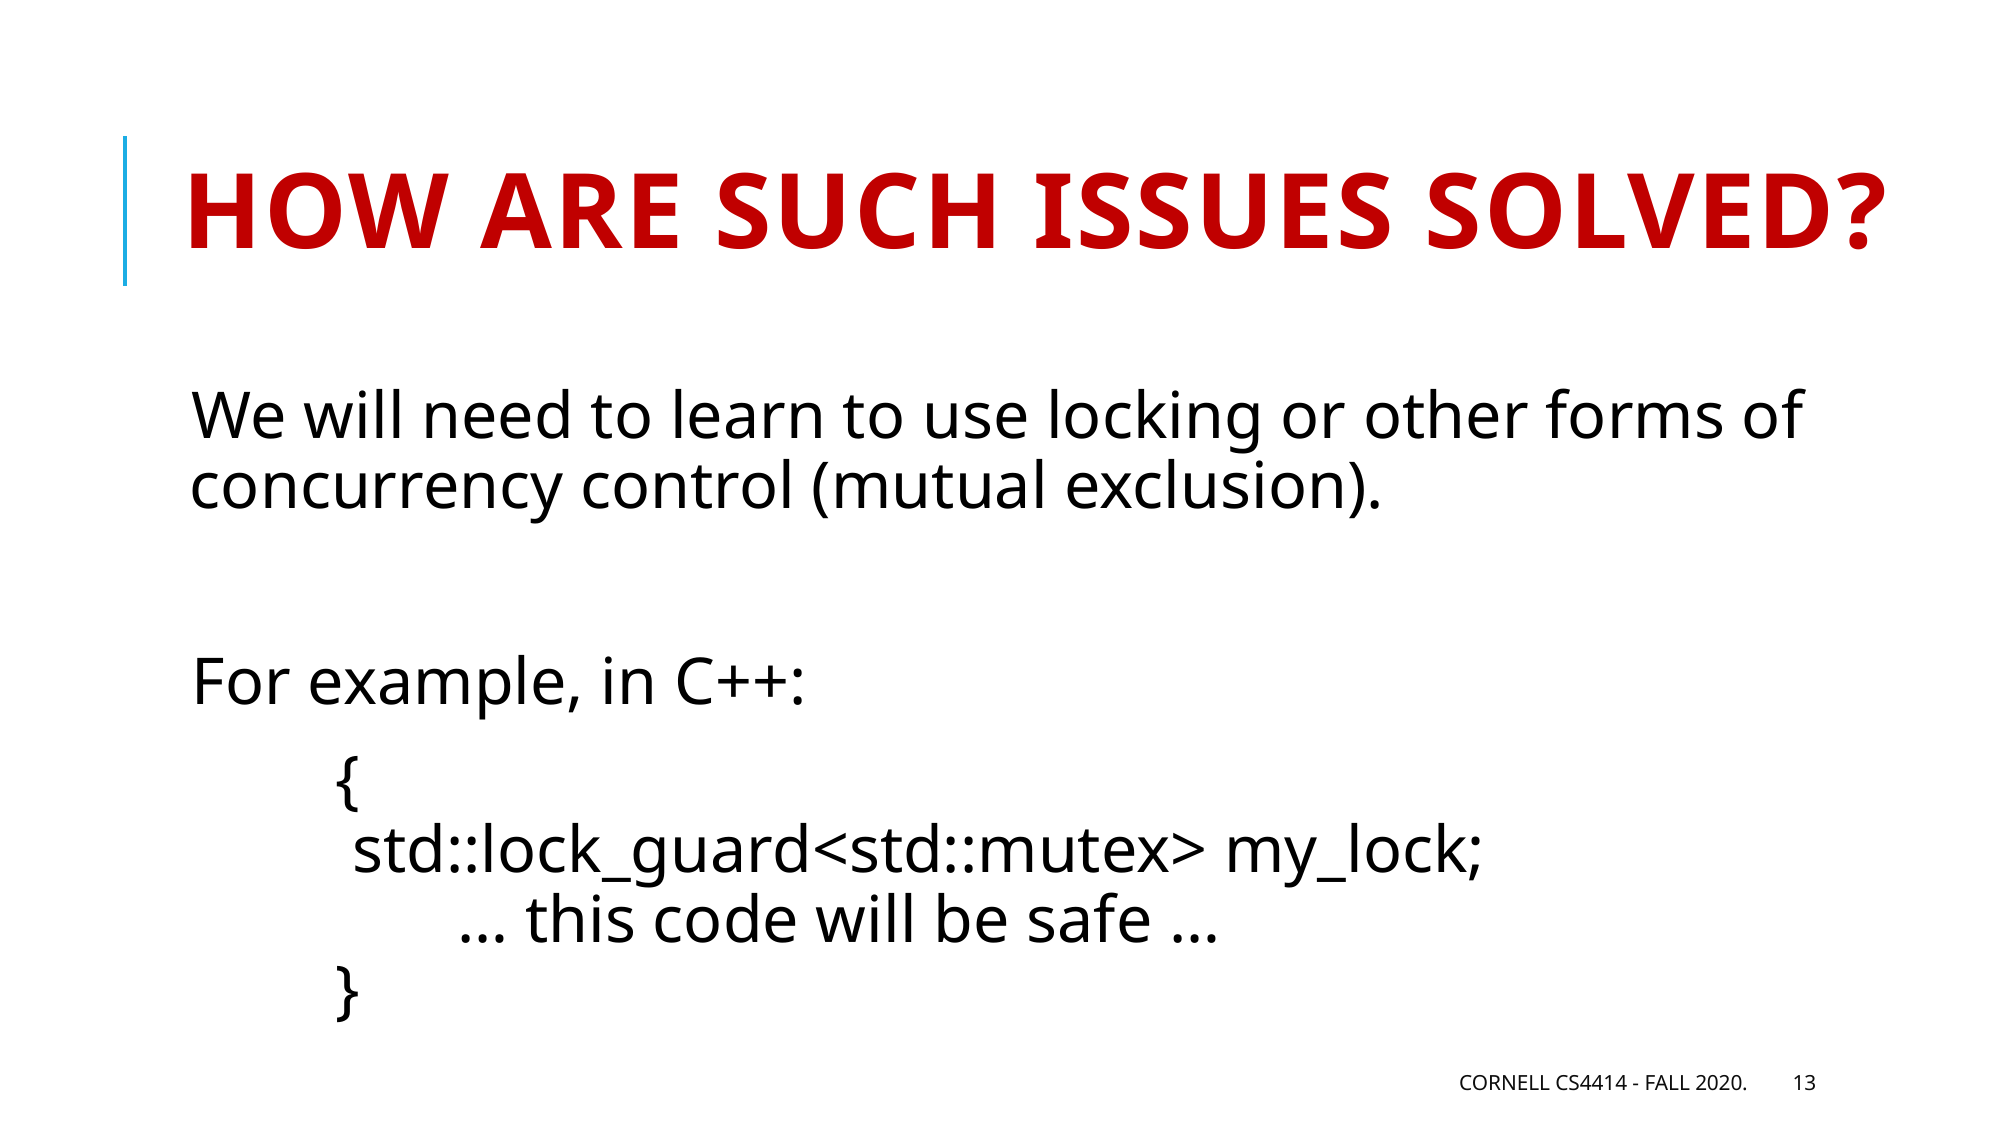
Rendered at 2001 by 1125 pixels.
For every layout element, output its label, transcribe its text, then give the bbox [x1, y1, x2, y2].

slide_number 13 [1777, 1061, 1938, 1107]
title How are such issues solved? [168, 96, 1914, 342]
footer Cornell CS4414 - Fall 2020. [794, 1061, 1763, 1107]
list We will need to learn to use locking or other forms of concurrency control (mutual exclusion). For example, in C++: { std::lock_guard<std::mutex> my_lock; … this code will be safe … } [168, 375, 1914, 1035]
